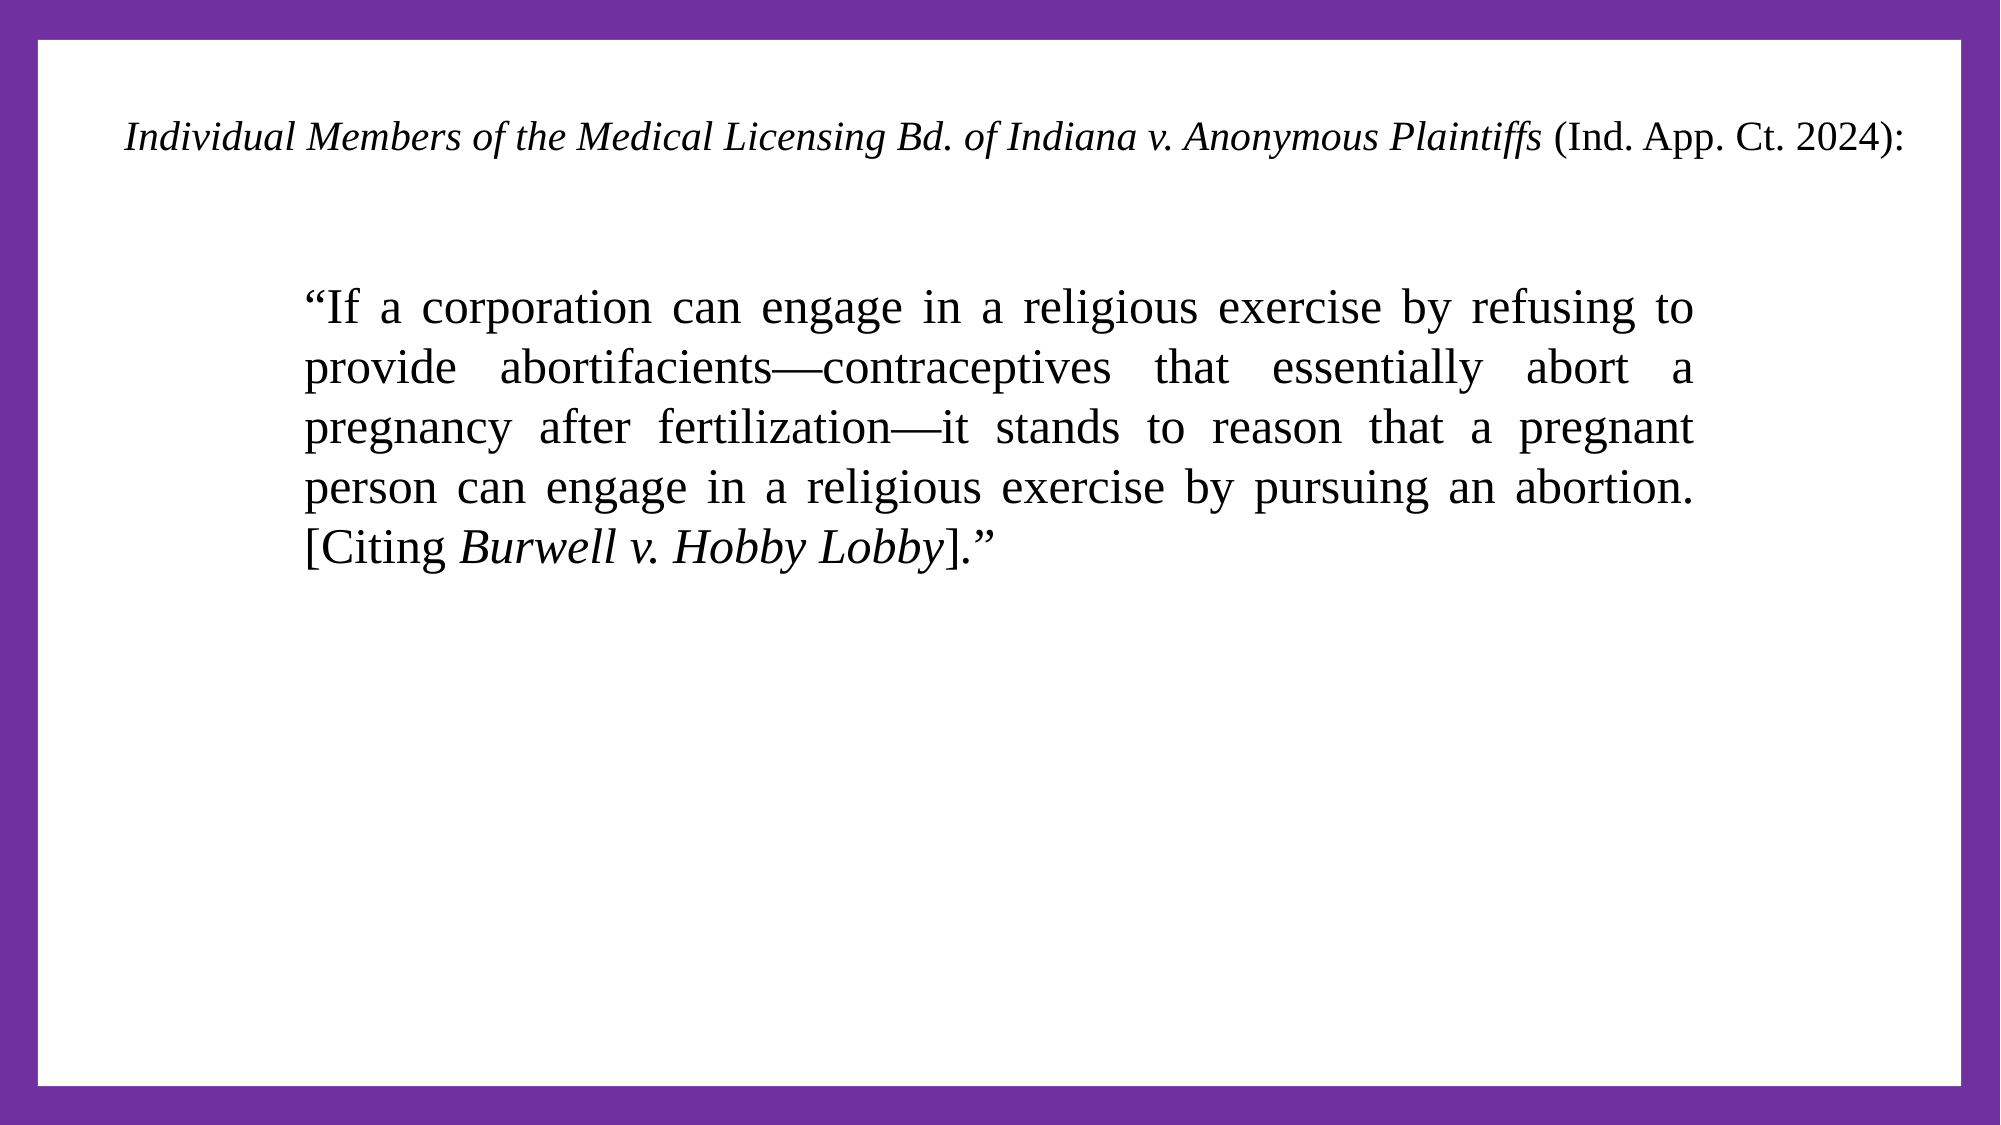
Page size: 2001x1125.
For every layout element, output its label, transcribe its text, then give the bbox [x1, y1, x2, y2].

text_box Individual Members of the Medical Licensing Bd. of Indiana v. Anonymous Plaintiffs (Ind. App. Ct. 2024): [109, 101, 1986, 167]
text_box “If a corporation can engage in a religious exercise by refusing to provide abortifacients—contraceptives that essentially abort a pregnancy after fertilization—it stands to reason that a pregnant person can engage in a religious exercise by pursuing an abortion. [Citing Burwell v. Hobby Lobby].” [289, 266, 1711, 632]
